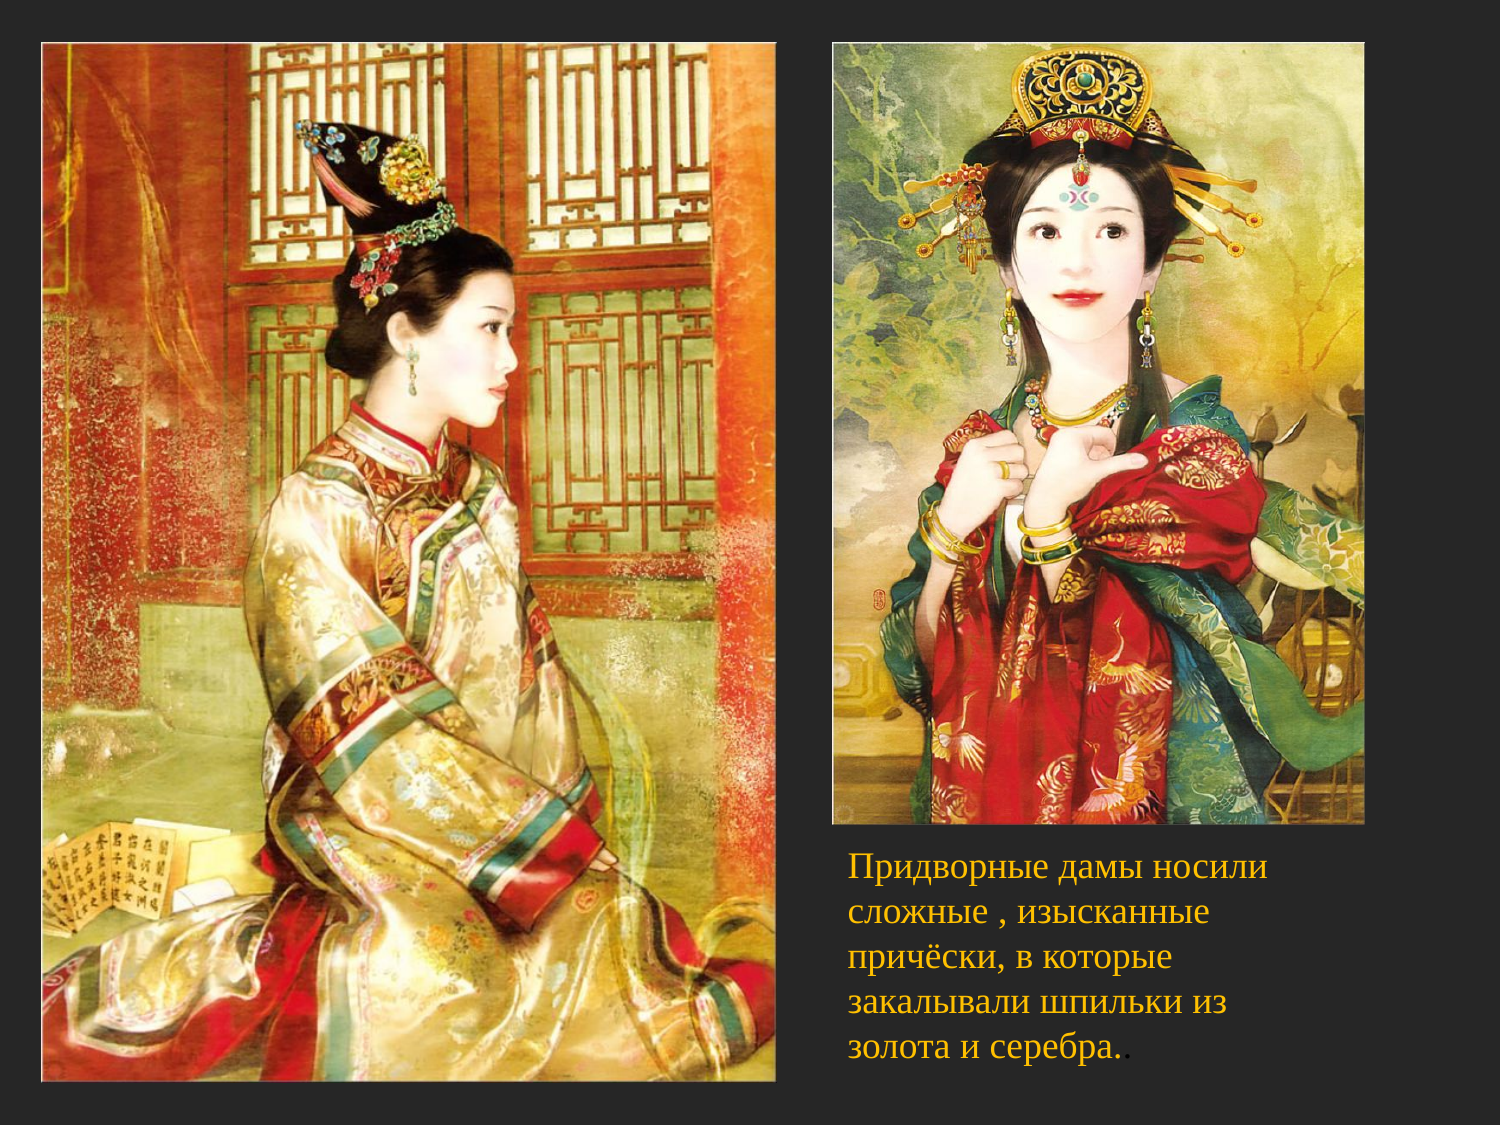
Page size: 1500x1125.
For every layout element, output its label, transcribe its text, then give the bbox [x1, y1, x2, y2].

text_box Придворные дамы носили сложные , изысканные причёски, в которые закалывали шпильки из золота и серебра.. [832, 834, 1341, 1074]
picture [40, 42, 777, 1083]
picture [832, 42, 1365, 825]
